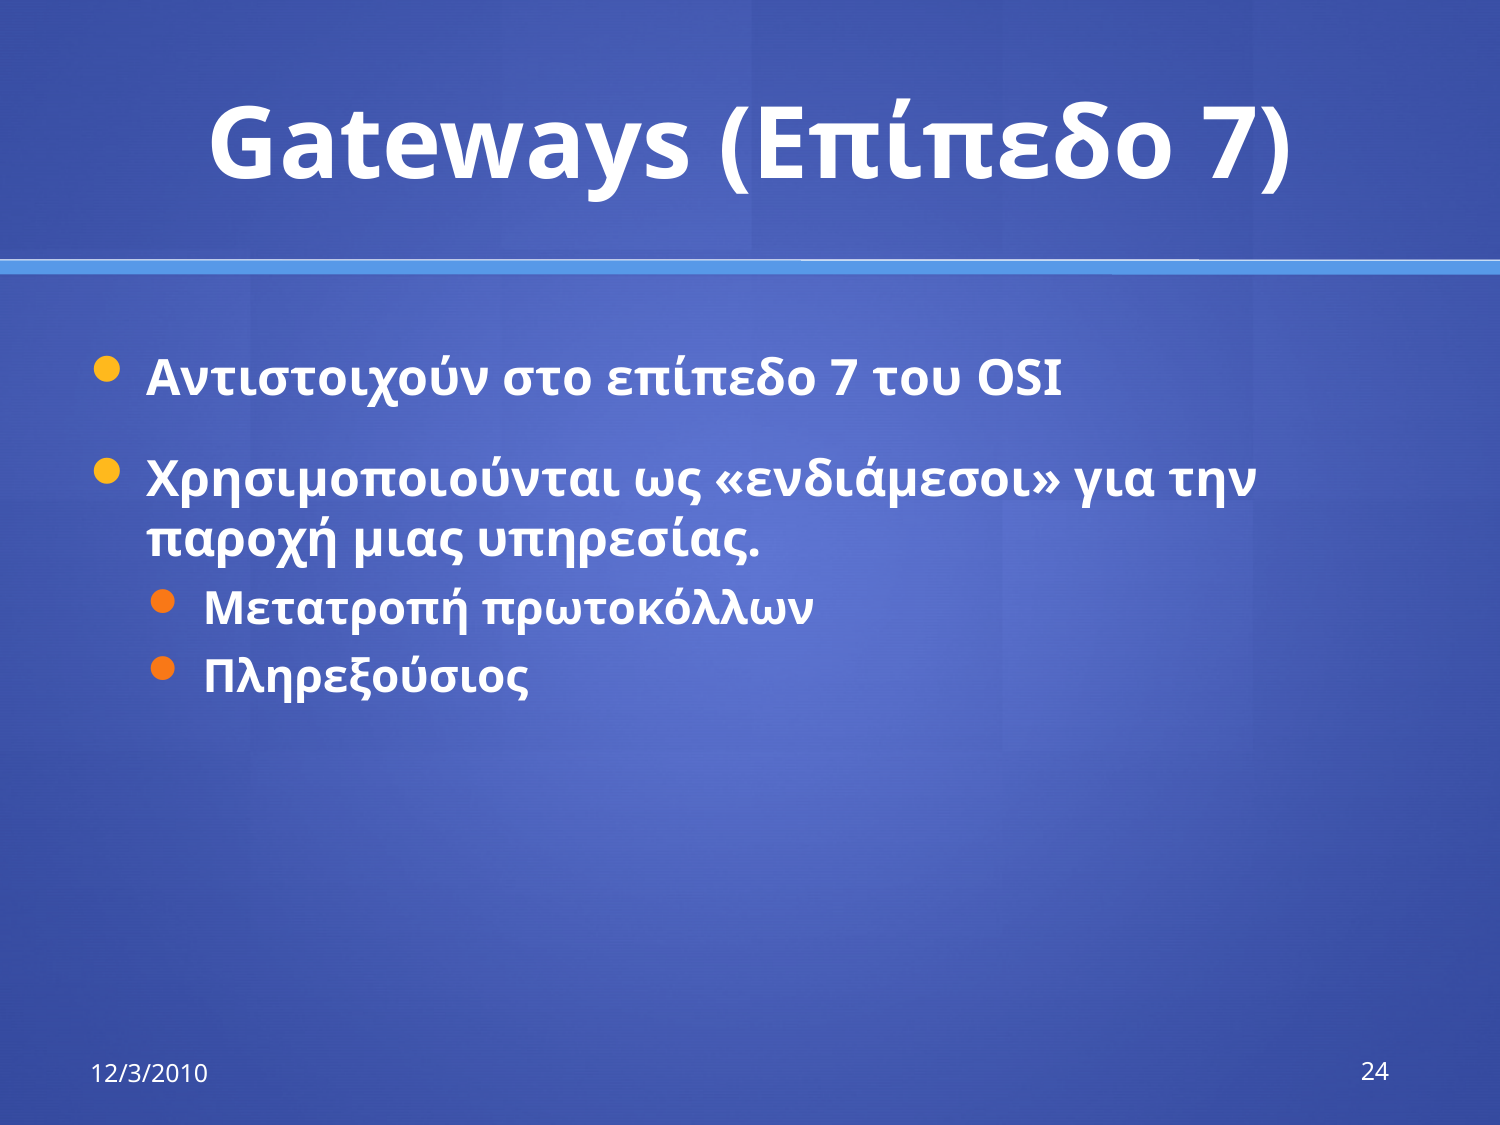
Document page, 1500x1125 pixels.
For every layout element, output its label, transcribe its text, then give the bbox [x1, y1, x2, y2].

slide_number 24 [1325, 1042, 1425, 1103]
list Αντιστοιχούν στο επίπεδο 7 του OSI Χρησιμοποιούνται ως «ενδιάμεσοι» για την παροχή μιας υπηρεσίας. Μετατροπή πρωτοκόλλων Πληρεξούσιος [75, 337, 1425, 988]
title Gateways (Επίπεδο 7) [75, 45, 1425, 233]
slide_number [75, 1042, 425, 1103]
